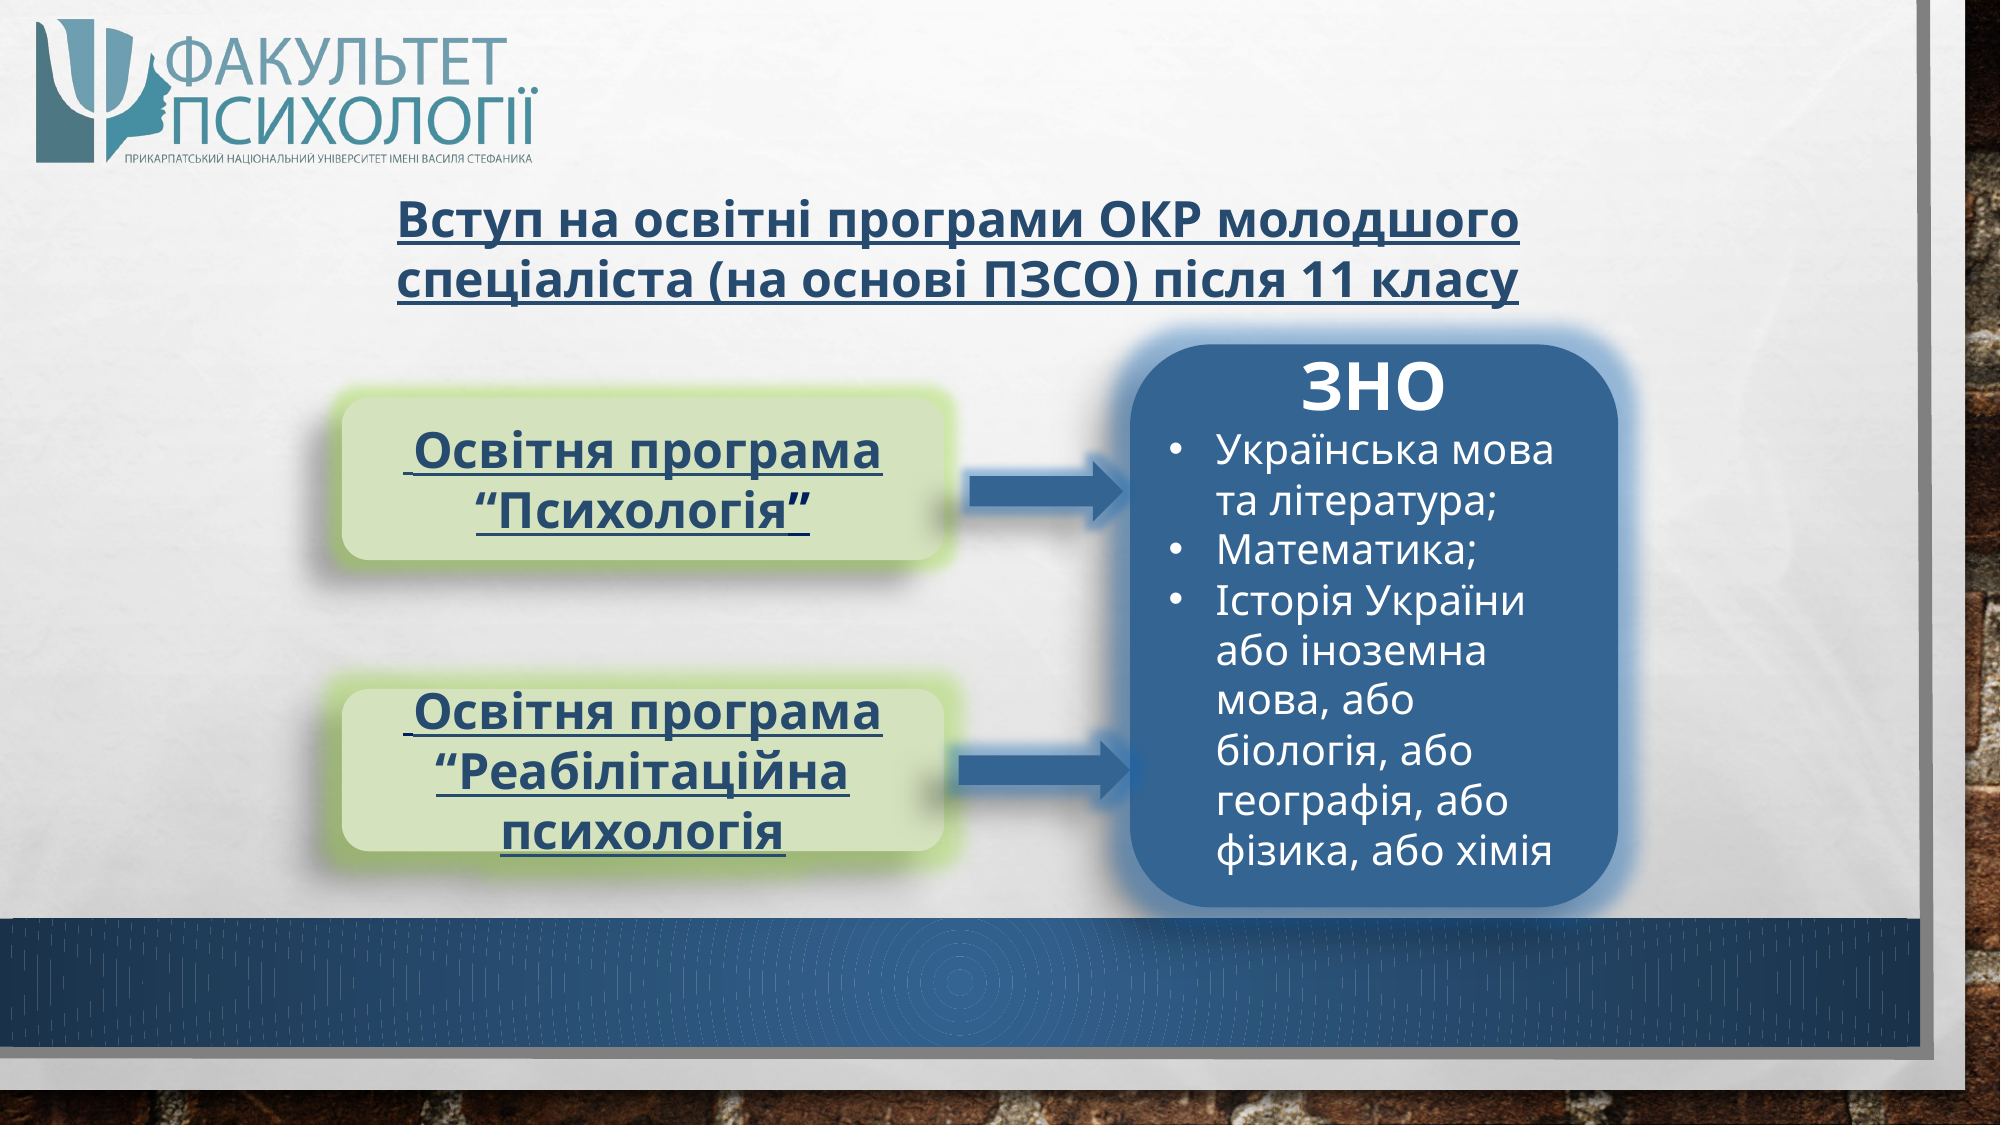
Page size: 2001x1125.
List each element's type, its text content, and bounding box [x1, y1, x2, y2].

picture [0, 0, 575, 213]
text_box [968, 459, 1125, 524]
text_box ЗНО Українська мова та література; Математика; Історія України або іноземна мова, або біологія, або географія, або фізика, або хімія [1128, 342, 1620, 910]
text_box Освітня програма “Психологія” [340, 396, 946, 562]
text_box [957, 738, 1132, 802]
text_box Вступ на освітні програми ОКР молодшого спеціаліста (на основі ПЗСО) після 11 класу [381, 179, 1619, 315]
text_box Освітня програма “Реабілітаційна психологія [340, 687, 946, 853]
picture [0, 0, 2000, 1125]
